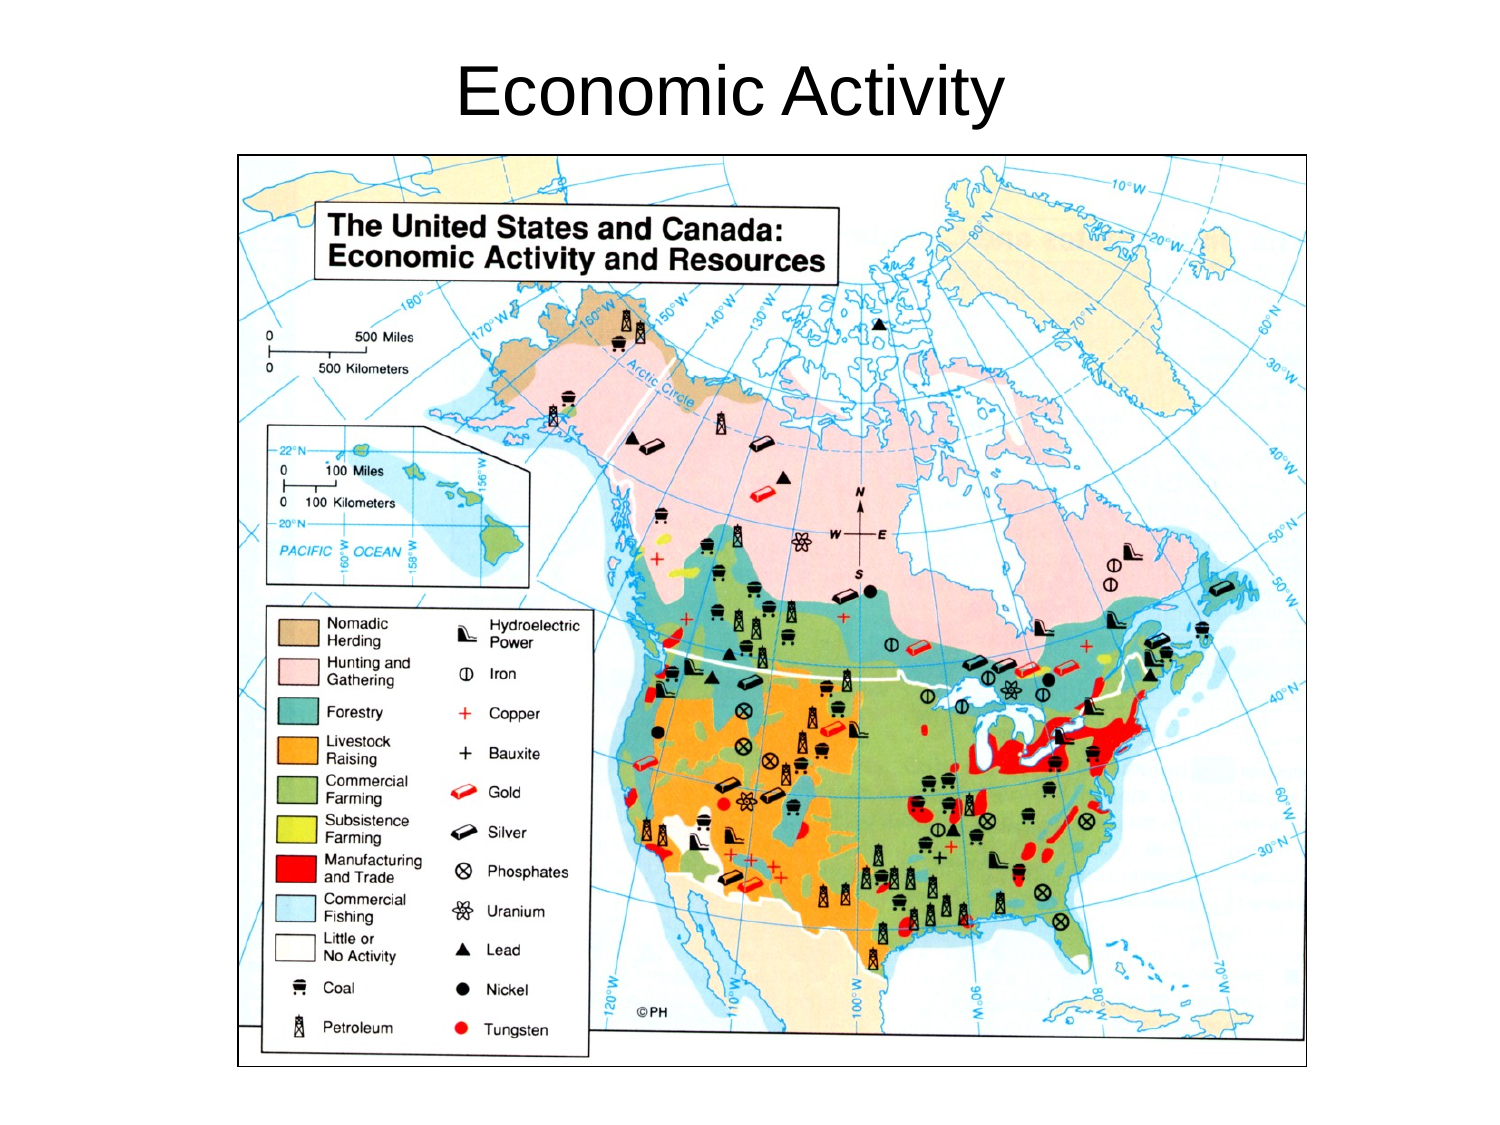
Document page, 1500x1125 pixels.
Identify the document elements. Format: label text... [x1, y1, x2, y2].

picture [237, 153, 1307, 1067]
title Economic Activity [50, 37, 1413, 138]
